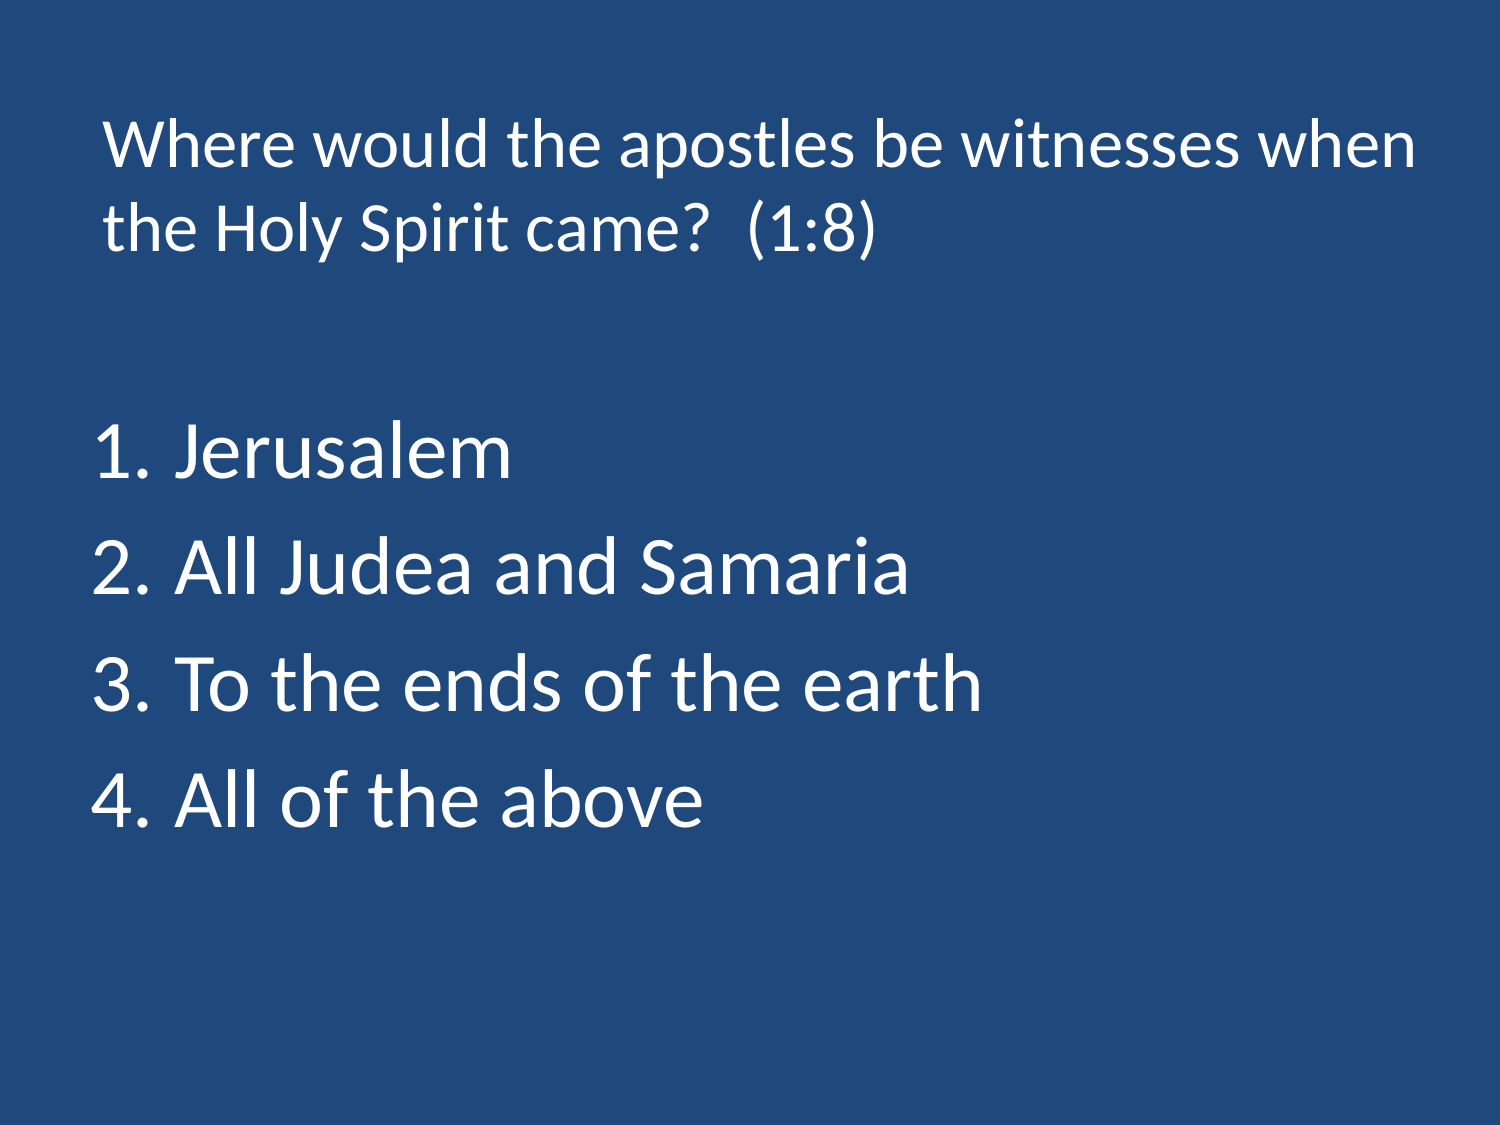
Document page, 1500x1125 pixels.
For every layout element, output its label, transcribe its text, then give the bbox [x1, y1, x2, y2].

title Where would the apostles be witnesses when the Holy Spirit came? (1:8) [87, 87, 1438, 275]
list Jerusalem All Judea and Samaria To the ends of the earth All of the above [75, 387, 1425, 1005]
